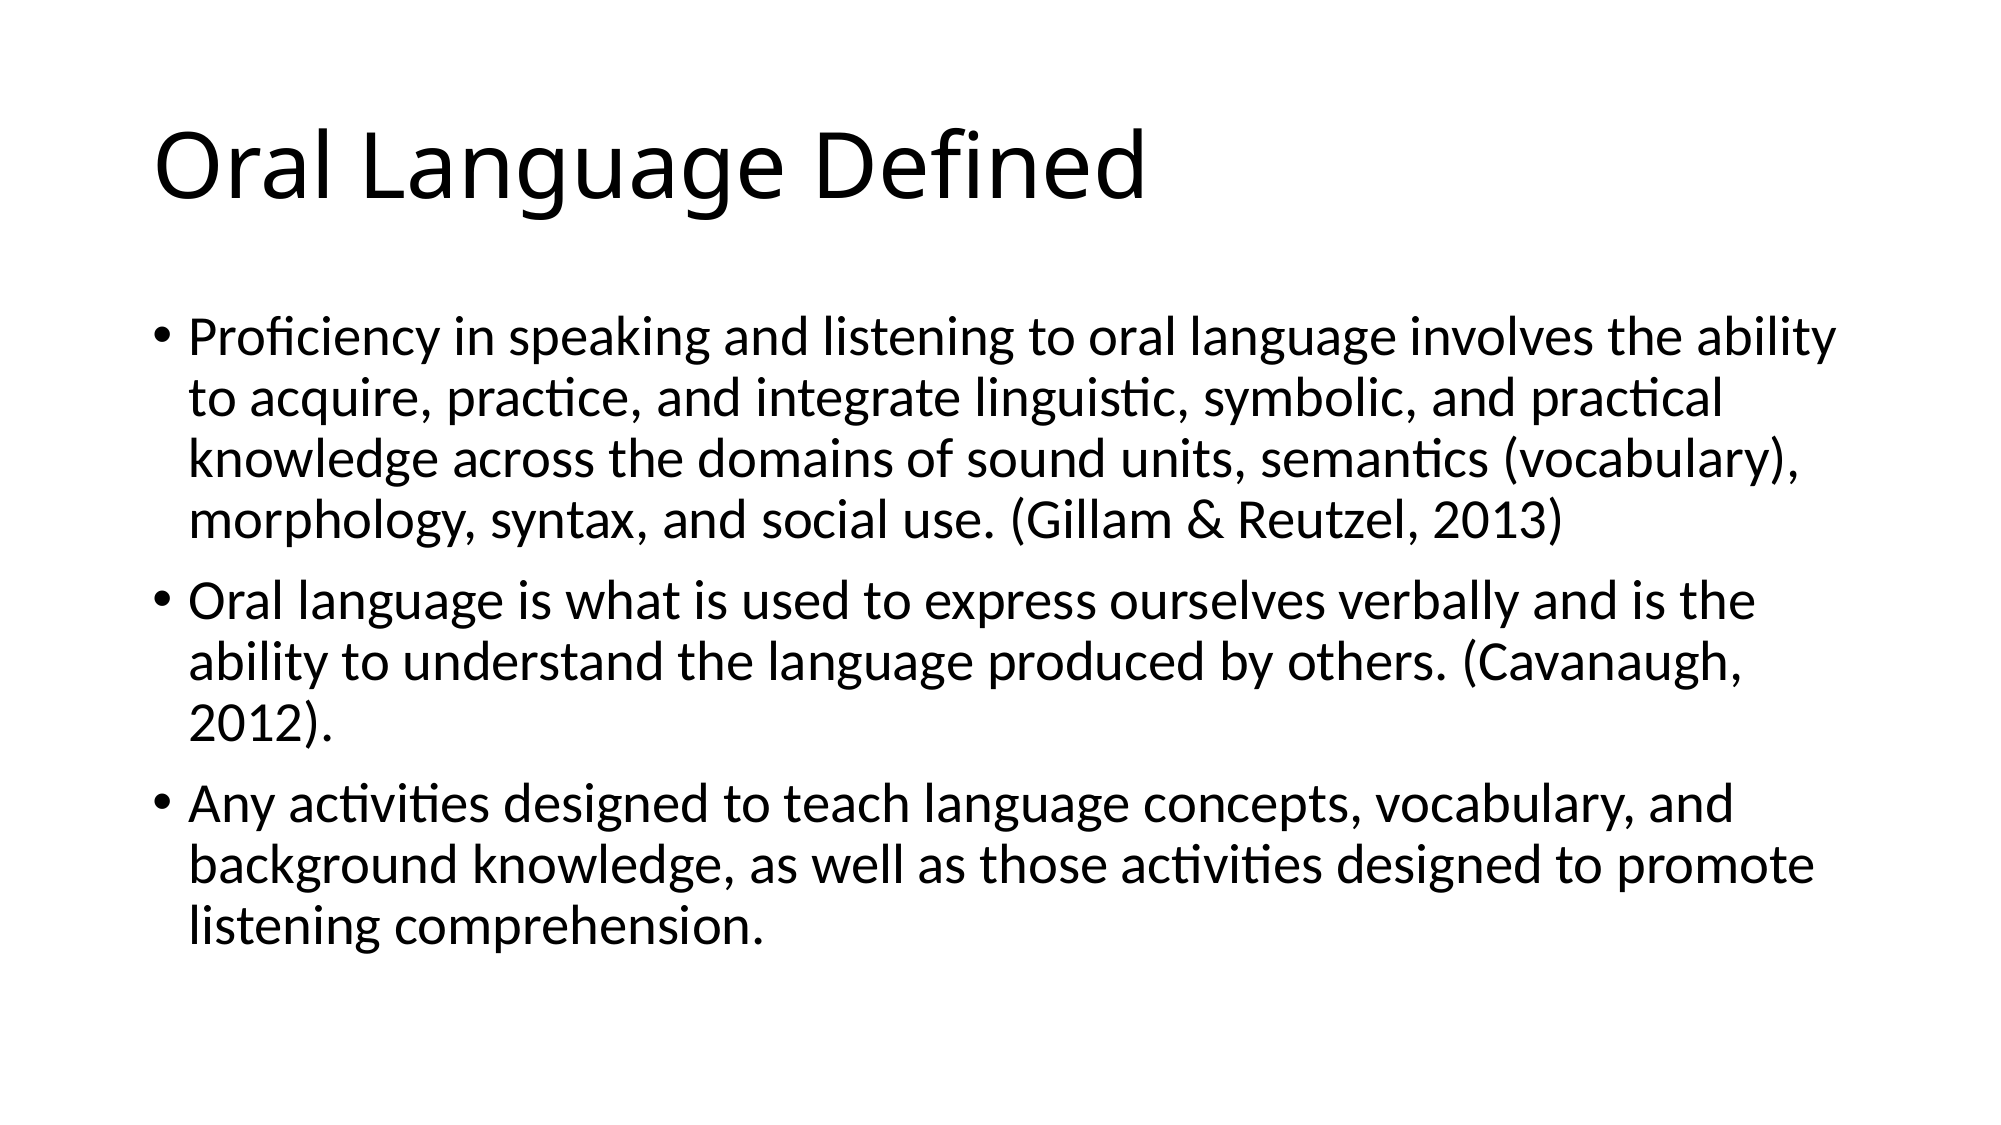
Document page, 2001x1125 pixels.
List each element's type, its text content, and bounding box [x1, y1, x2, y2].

list Proficiency in speaking and listening to oral language involves the ability to acquire, practice, and integrate linguistic, symbolic, and practical knowledge across the domains of sound units, semantics (vocabulary), morphology, syntax, and social use. (Gillam & Reutzel, 2013) Oral language is what is used to express ourselves verbally and is the ability to understand the language produced by others. (Cavanaugh, 2012). Any activities designed to teach language concepts, vocabulary, and background knowledge, as well as those activities designed to promote listening comprehension. [137, 299, 1863, 1014]
title Oral Language Defined [137, 59, 1863, 278]
